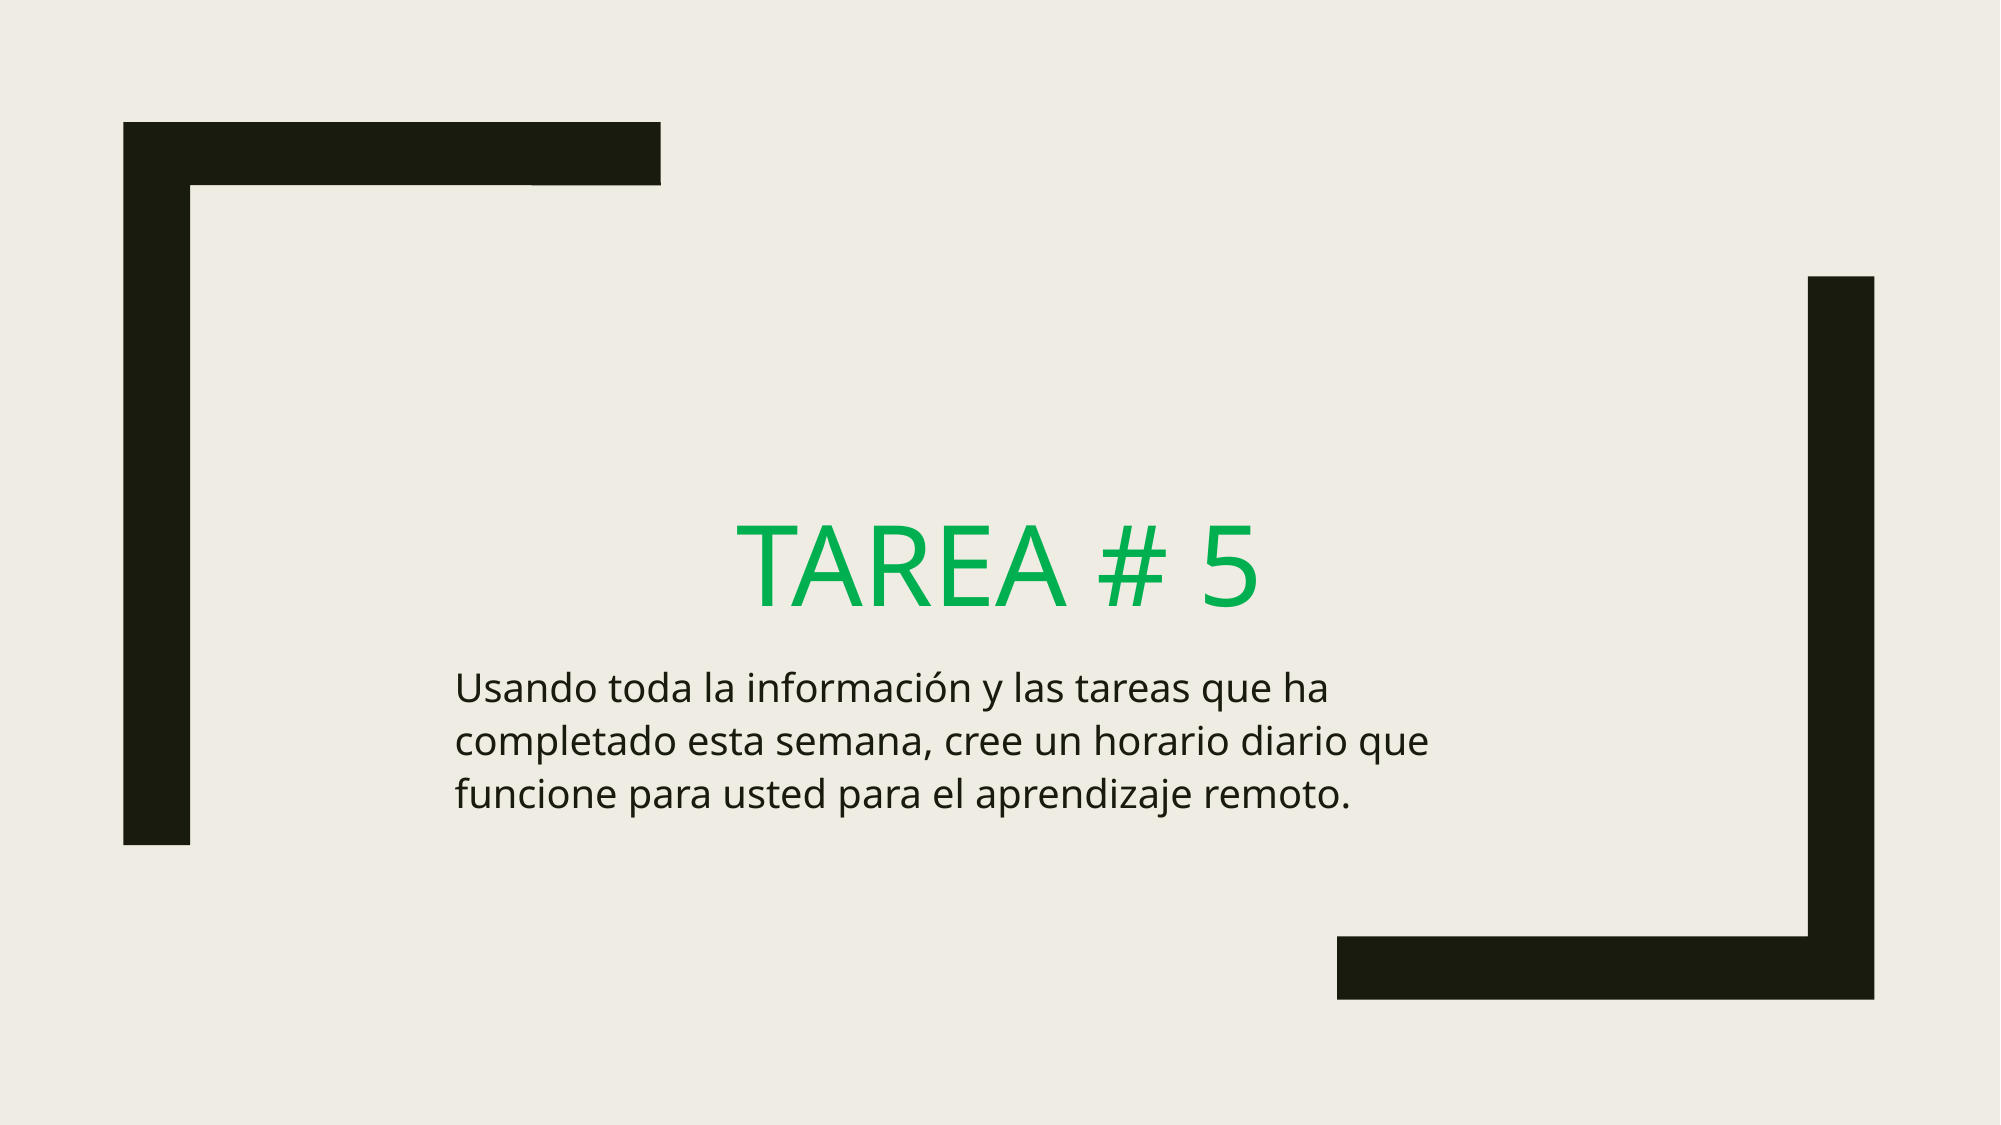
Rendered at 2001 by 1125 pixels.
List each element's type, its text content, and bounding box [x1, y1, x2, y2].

title Tarea # 5 [314, 293, 1686, 638]
subtitle Usando toda la información y las tareas que ha completado esta semana, cree un horario diario que funcione para usted para el aprendizaje remoto. [439, 649, 1561, 828]
